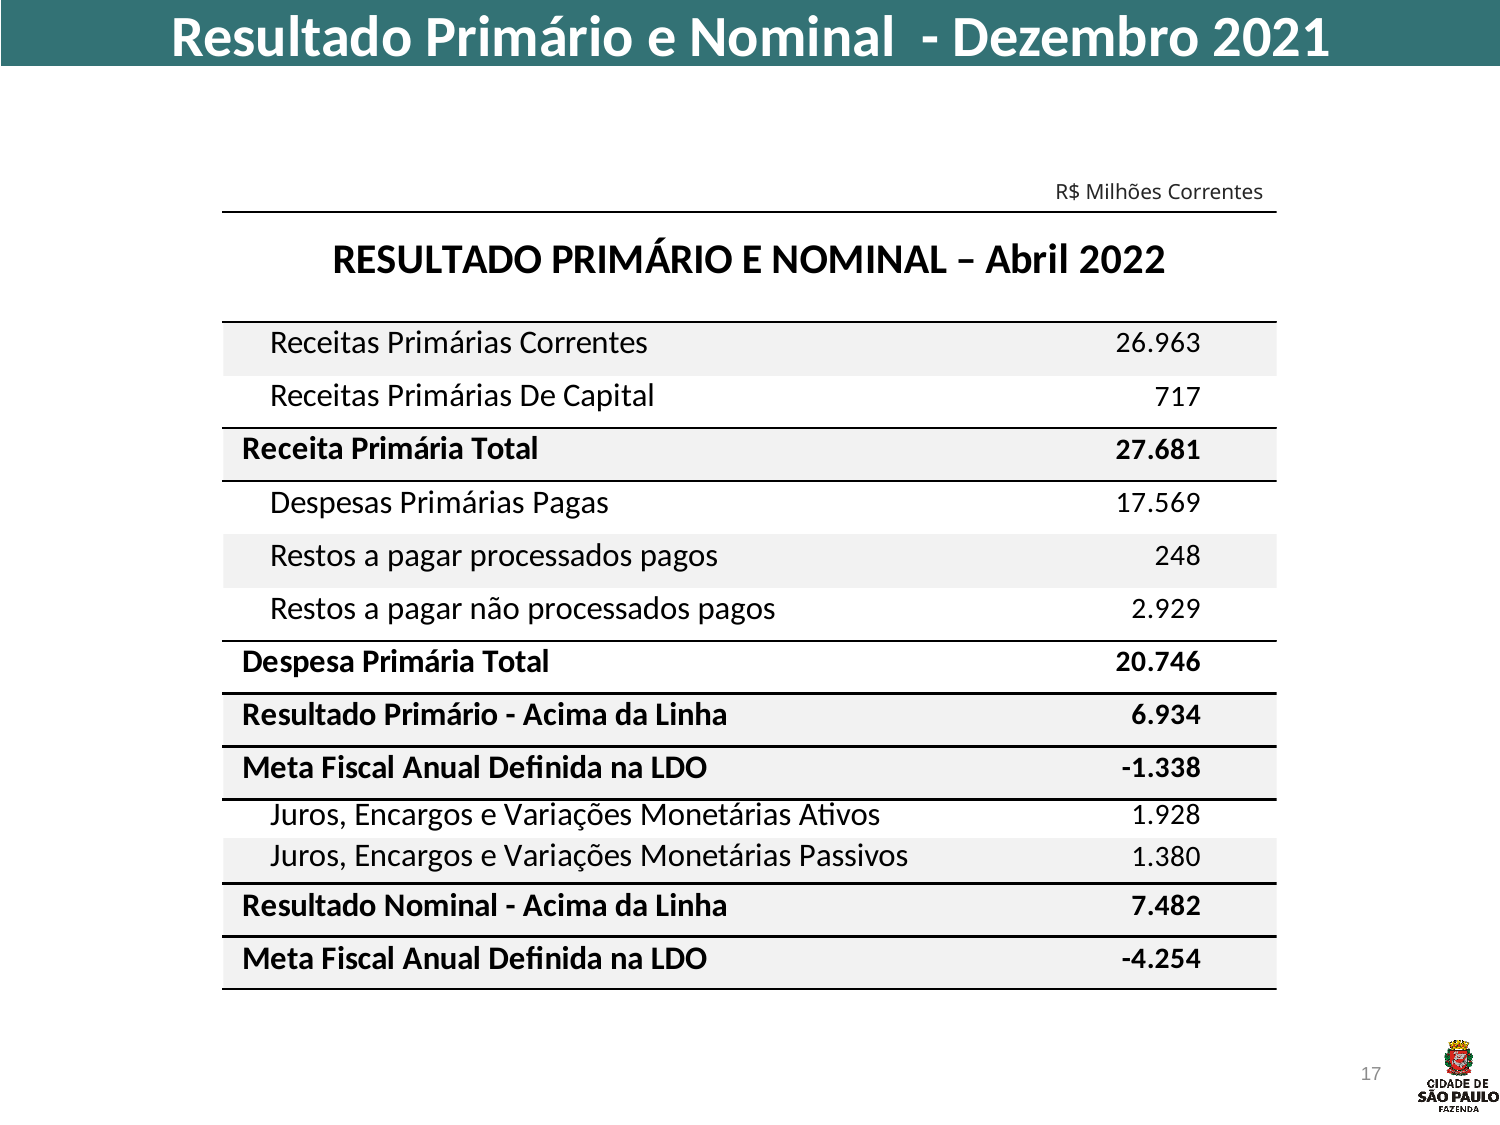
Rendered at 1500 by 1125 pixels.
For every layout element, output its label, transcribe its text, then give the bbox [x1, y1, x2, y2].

text_box R$ Milhões Correntes [923, 171, 1279, 211]
picture [1418, 1040, 1499, 1112]
text_box Resultado Primário e Nominal - Dezembro 2021 [0, 0, 1500, 66]
slide_number 17 [1059, 1042, 1397, 1103]
picture [221, 211, 1279, 992]
